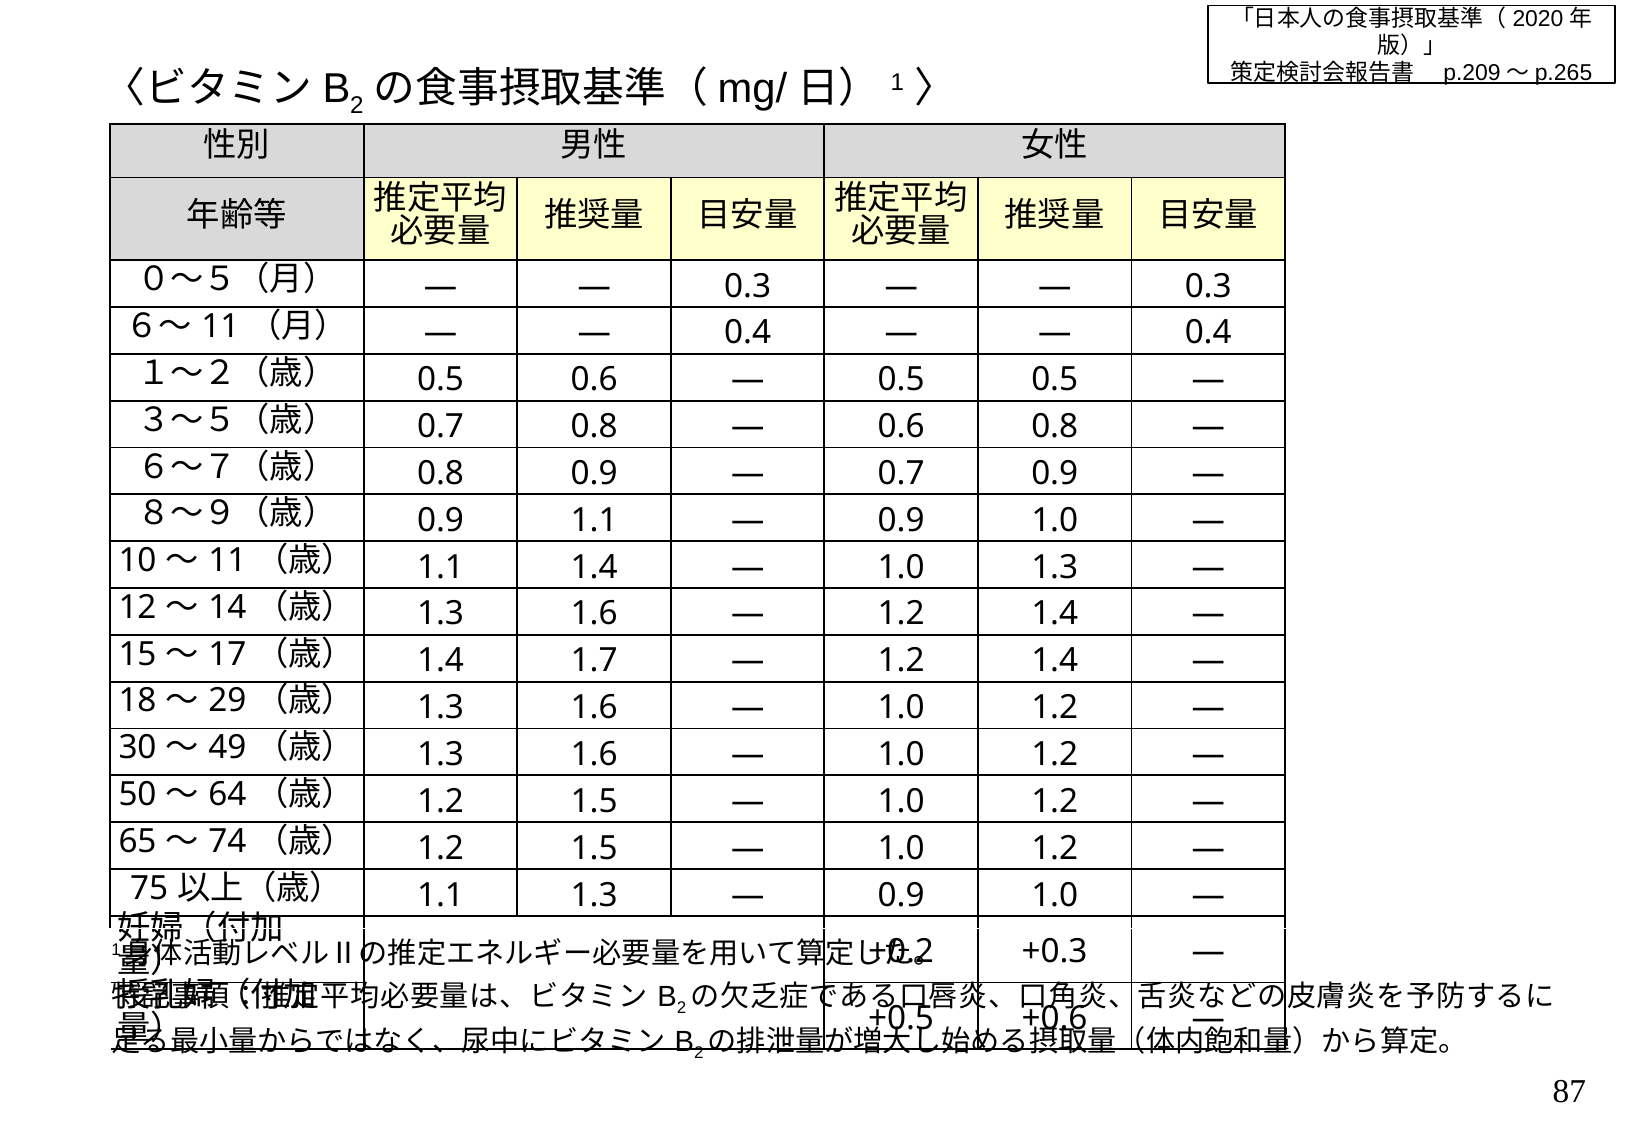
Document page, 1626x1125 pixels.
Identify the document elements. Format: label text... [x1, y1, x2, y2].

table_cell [672, 729, 823, 774]
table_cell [365, 448, 516, 493]
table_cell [111, 448, 363, 493]
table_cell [518, 683, 670, 728]
table_header 女性 [825, 126, 1284, 177]
table_cell 目安量 [1132, 178, 1284, 259]
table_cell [979, 917, 1131, 928]
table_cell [825, 636, 977, 681]
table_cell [672, 355, 823, 400]
table_cell ― [825, 308, 977, 353]
table_cell ０～５（月） [111, 261, 363, 306]
table_cell 推定平均必要量 [365, 178, 516, 259]
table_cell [1132, 636, 1284, 681]
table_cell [979, 448, 1131, 493]
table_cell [1132, 776, 1284, 821]
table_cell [111, 870, 363, 915]
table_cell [518, 776, 670, 821]
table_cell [111, 355, 363, 400]
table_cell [111, 589, 363, 634]
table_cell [111, 495, 363, 540]
table_cell 0.3 [1132, 261, 1284, 306]
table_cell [518, 355, 670, 400]
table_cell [518, 589, 670, 634]
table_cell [825, 402, 977, 447]
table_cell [979, 355, 1131, 400]
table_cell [672, 683, 823, 728]
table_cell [518, 636, 670, 681]
table_cell 0.4 [672, 308, 823, 353]
table_cell ― [979, 261, 1131, 306]
table_cell 0.3 [672, 261, 823, 306]
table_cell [672, 870, 823, 915]
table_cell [979, 495, 1131, 540]
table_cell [111, 542, 363, 587]
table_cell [365, 636, 516, 681]
table_cell ― [979, 308, 1131, 353]
table_header 男性 [365, 126, 823, 177]
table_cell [111, 917, 363, 928]
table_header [111, 929, 1556, 1061]
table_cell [518, 495, 670, 540]
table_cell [365, 495, 516, 540]
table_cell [111, 402, 363, 447]
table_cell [825, 542, 977, 587]
table_cell ６～11（月） [111, 308, 363, 353]
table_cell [825, 448, 977, 493]
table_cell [979, 870, 1131, 915]
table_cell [825, 589, 977, 634]
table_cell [979, 776, 1131, 821]
table_cell 年齢等 [111, 178, 363, 259]
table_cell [979, 683, 1131, 728]
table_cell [365, 823, 516, 868]
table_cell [825, 823, 977, 868]
table_cell 0.4 [1132, 308, 1284, 353]
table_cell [825, 776, 977, 821]
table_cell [365, 917, 823, 928]
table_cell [672, 495, 823, 540]
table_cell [111, 729, 363, 774]
table_cell ― [365, 261, 516, 306]
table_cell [672, 402, 823, 447]
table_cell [518, 542, 670, 587]
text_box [88, 4, 1617, 126]
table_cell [1132, 448, 1284, 493]
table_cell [1132, 495, 1284, 540]
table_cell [672, 589, 823, 634]
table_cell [1132, 355, 1284, 400]
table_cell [365, 542, 516, 587]
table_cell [1132, 683, 1284, 728]
table_header 性別 [111, 126, 363, 177]
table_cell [825, 495, 977, 540]
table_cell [979, 402, 1131, 447]
table_cell ― [825, 261, 977, 306]
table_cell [365, 402, 516, 447]
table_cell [979, 636, 1131, 681]
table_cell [1132, 823, 1284, 868]
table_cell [1132, 402, 1284, 447]
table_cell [111, 683, 363, 728]
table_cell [825, 870, 977, 915]
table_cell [825, 355, 977, 400]
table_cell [111, 776, 363, 821]
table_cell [979, 542, 1131, 587]
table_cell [672, 448, 823, 493]
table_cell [1132, 917, 1284, 928]
table_cell 推定平均必要量 [825, 178, 977, 259]
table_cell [672, 776, 823, 821]
table_cell 推奨量 [979, 178, 1131, 259]
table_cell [1132, 589, 1284, 634]
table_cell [672, 542, 823, 587]
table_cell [518, 870, 670, 915]
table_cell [518, 448, 670, 493]
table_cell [825, 729, 977, 774]
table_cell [1132, 870, 1284, 915]
table_cell 推奨量 [518, 178, 670, 259]
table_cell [518, 402, 670, 447]
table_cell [672, 636, 823, 681]
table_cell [365, 683, 516, 728]
table_cell ― [365, 308, 516, 353]
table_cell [111, 636, 363, 681]
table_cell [1132, 729, 1284, 774]
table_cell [1132, 542, 1284, 587]
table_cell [825, 917, 977, 928]
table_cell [111, 823, 363, 868]
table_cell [518, 729, 670, 774]
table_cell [365, 589, 516, 634]
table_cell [365, 870, 516, 915]
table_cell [979, 729, 1131, 774]
table_cell 目安量 [672, 178, 823, 259]
table_cell ― [518, 261, 670, 306]
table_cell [979, 589, 1131, 634]
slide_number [1221, 1059, 1602, 1120]
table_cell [672, 823, 823, 868]
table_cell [365, 355, 516, 400]
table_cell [979, 823, 1131, 868]
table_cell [365, 776, 516, 821]
table_cell ― [518, 308, 670, 353]
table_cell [825, 683, 977, 728]
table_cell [365, 729, 516, 774]
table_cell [518, 823, 670, 868]
